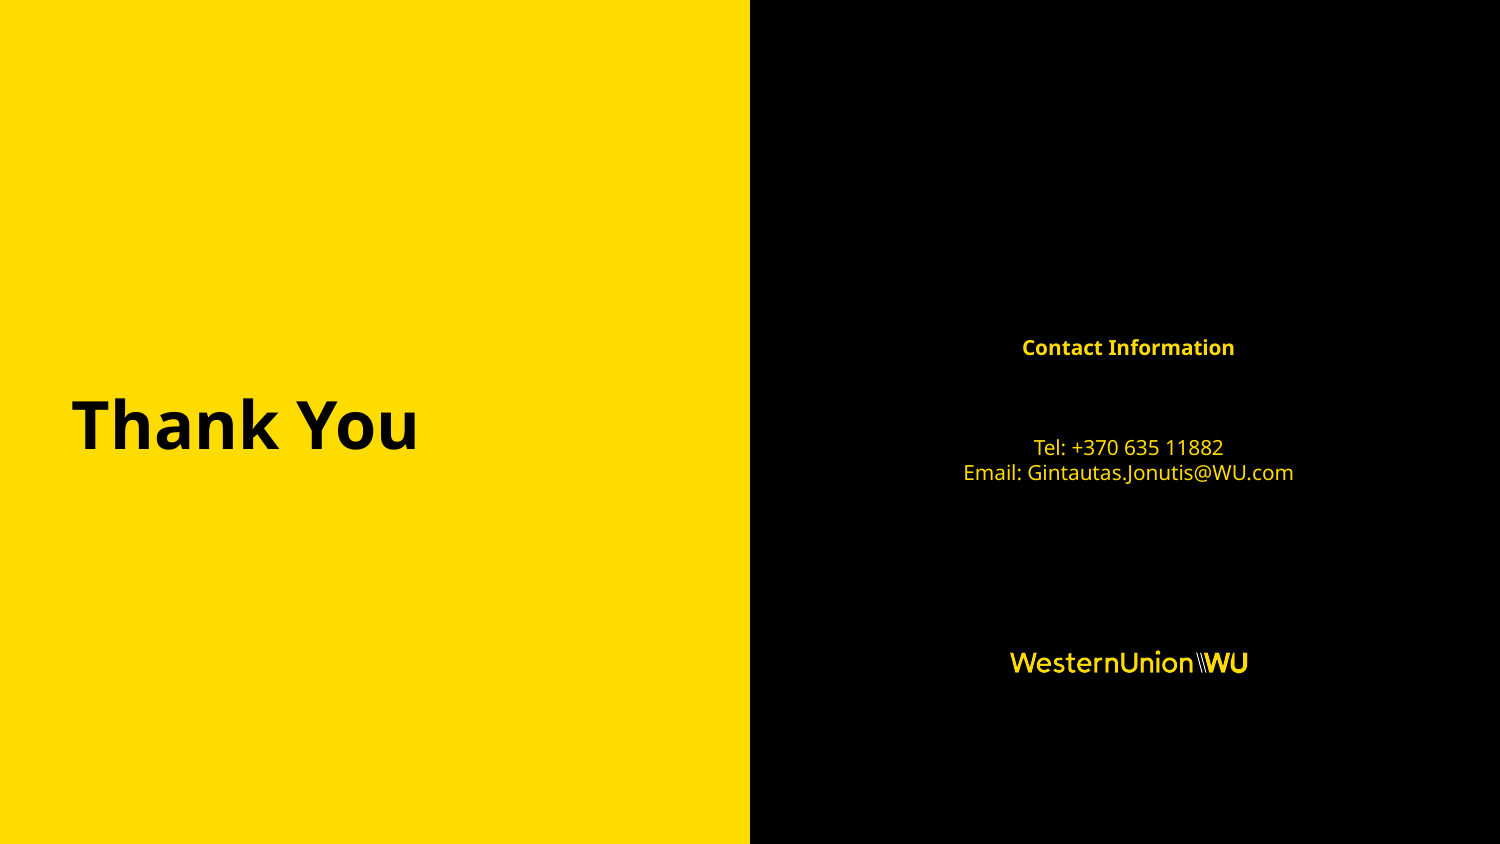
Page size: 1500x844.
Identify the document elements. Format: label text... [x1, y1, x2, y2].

list Contact Information Tel: +370 635 11882 Email: Gintautas.Jonutis@WU.com [853, 327, 1405, 593]
picture [988, 628, 1269, 695]
list Thank You [57, 322, 709, 523]
